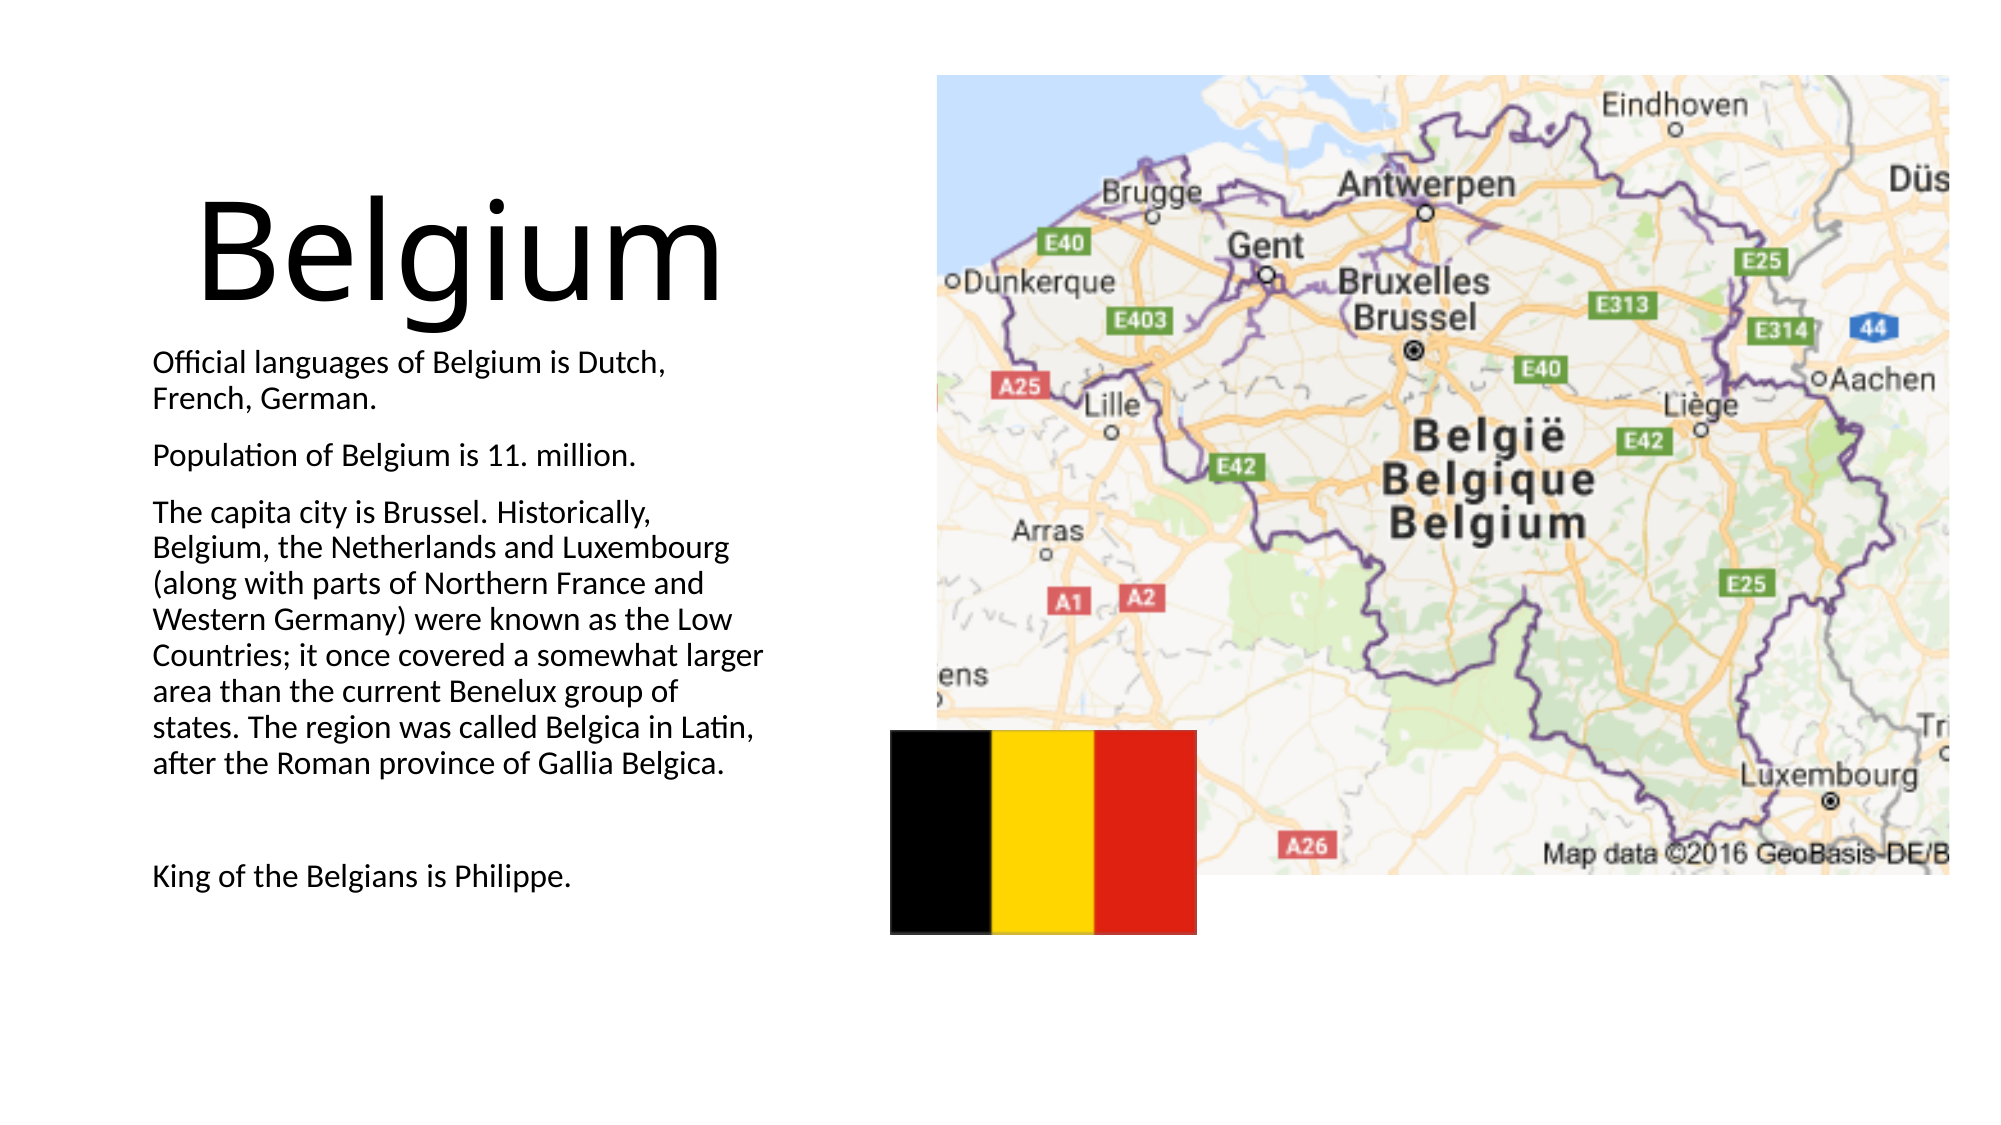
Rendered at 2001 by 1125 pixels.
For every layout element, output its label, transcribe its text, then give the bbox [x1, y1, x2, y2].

title Belgium [137, 75, 783, 337]
picture [890, 74, 1950, 935]
list Official languages of Belgium is Dutch, French, German. Population of Belgium is 11. million. The capita city is Brussel. Historically, Belgium, the Netherlands and Luxembourg (along with parts of Northern France and Western Germany) were known as the Low Countries; it once covered a somewhat larger area than the current Benelux group of states. The region was called Belgica in Latin, after the Roman province of Gallia Belgica. King of the Belgians is Philippe. [137, 337, 783, 963]
